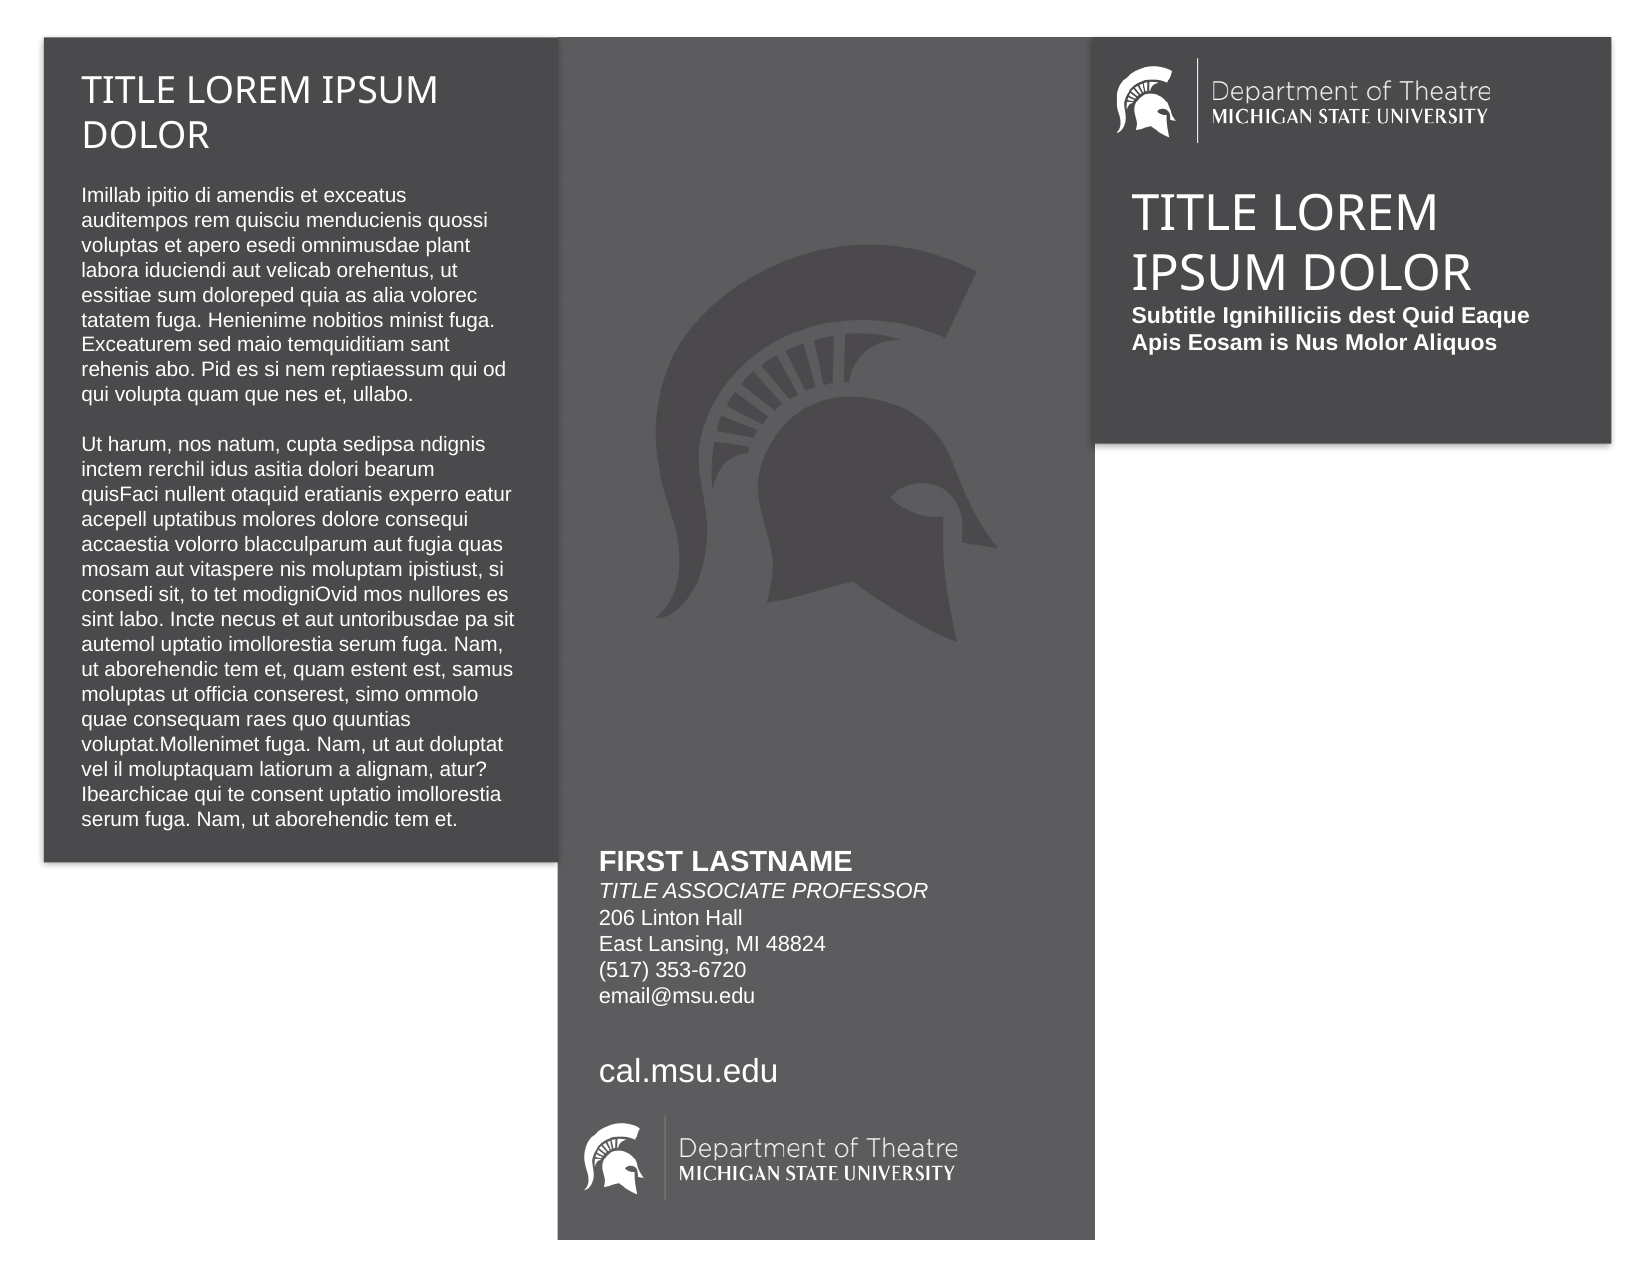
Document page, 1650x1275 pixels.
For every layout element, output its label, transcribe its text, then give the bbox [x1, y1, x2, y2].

picture [1116, 58, 1491, 144]
text_box TITLE LOREM IPSUM DOLOR Subtitle Ignihilliciis dest Quid Eaque Apis Eosam is Nus Molor Aliquos [1116, 172, 1586, 363]
text_box [43, 36, 556, 861]
picture [43, 36, 1613, 1240]
text_box [1096, 36, 1612, 437]
text_box TITLE LOREM IPSUM DOLOR Imillab ipitio di amendis et exceatus auditempos rem quisciu menducienis quossi voluptas et apero esedi omnimusdae plant labora iduciendi aut velicab orehentus, ut essitiae sum doloreped quia as alia volorec tatatem fuga. Henienime nobitios minist fuga. Exceaturem sed maio temquiditiam sant rehenis abo. Pid es si nem reptiaessum qui od qui volupta quam que nes et, ullabo. Ut harum, nos natum, cupta sedipsa ndignis inctem rerchil idus asitia dolori bearum quisFaci nullent otaquid eratianis experro eatur acepell uptatibus molores dolore consequi accaestia volorro blacculparum aut fugia quas mosam aut vitaspere nis moluptam ipistiust, si consedi sit, to tet modigniOvid mos nullores es sint labo. Incte necus et aut untoribusdae pa sit autemol uptatio imollorestia serum fuga. Nam, ut aborehendic tem et, quam estent est, samus moluptas ut officia conserest, simo ommolo quae consequam raes quo quuntias voluptat.Mollenimet fuga. Nam, ut aut doluptat vel il moluptaquam latiorum a alignam, atur? Ibearchicae qui te consent uptatio imollorestia serum fuga. Nam, ut aborehendic tem et. [66, 58, 531, 839]
